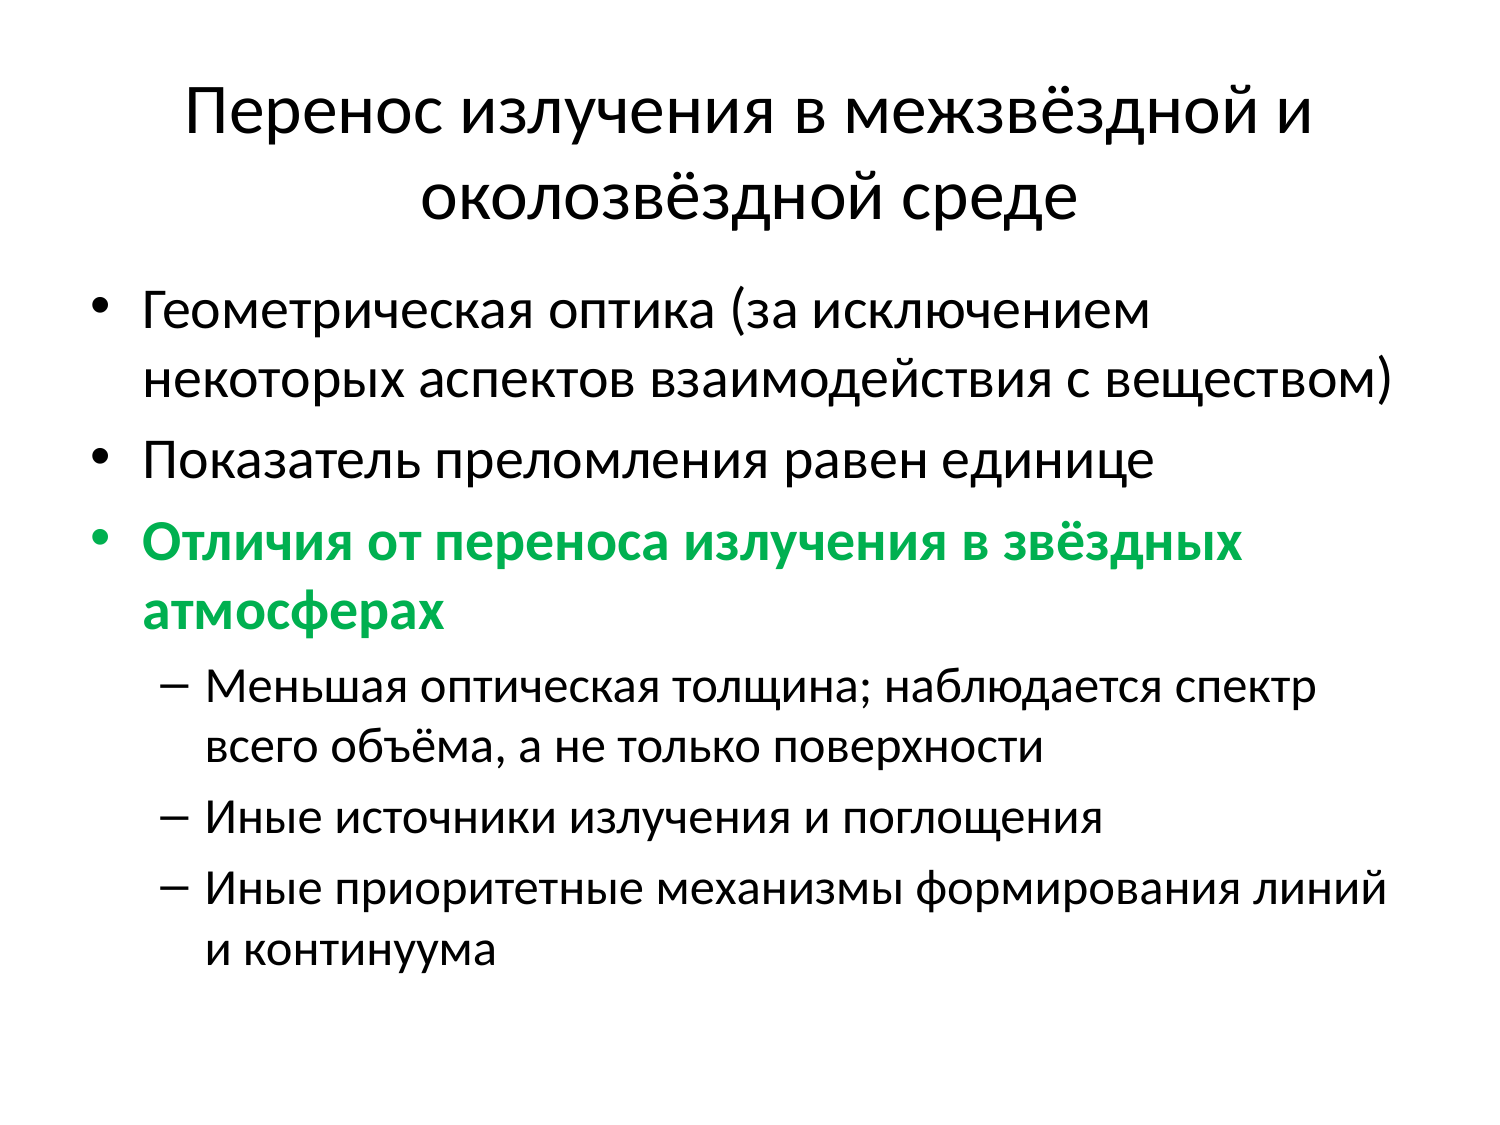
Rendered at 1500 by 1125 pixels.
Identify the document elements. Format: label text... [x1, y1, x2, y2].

title Перенос излучения в межзвёздной и околозвёздной среде [17, 54, 1483, 243]
list Геометрическая оптика (за исключением некоторых аспектов взаимодействия с веществом) Показатель преломления равен единице Отличия от переноса излучения в звёздных атмосферах Меньшая оптическая толщина; наблюдается спектр всего объёма, а не только поверхности Иные источники излучения и поглощения Иные приоритетные механизмы формирования линий и континуума [75, 262, 1425, 1059]
